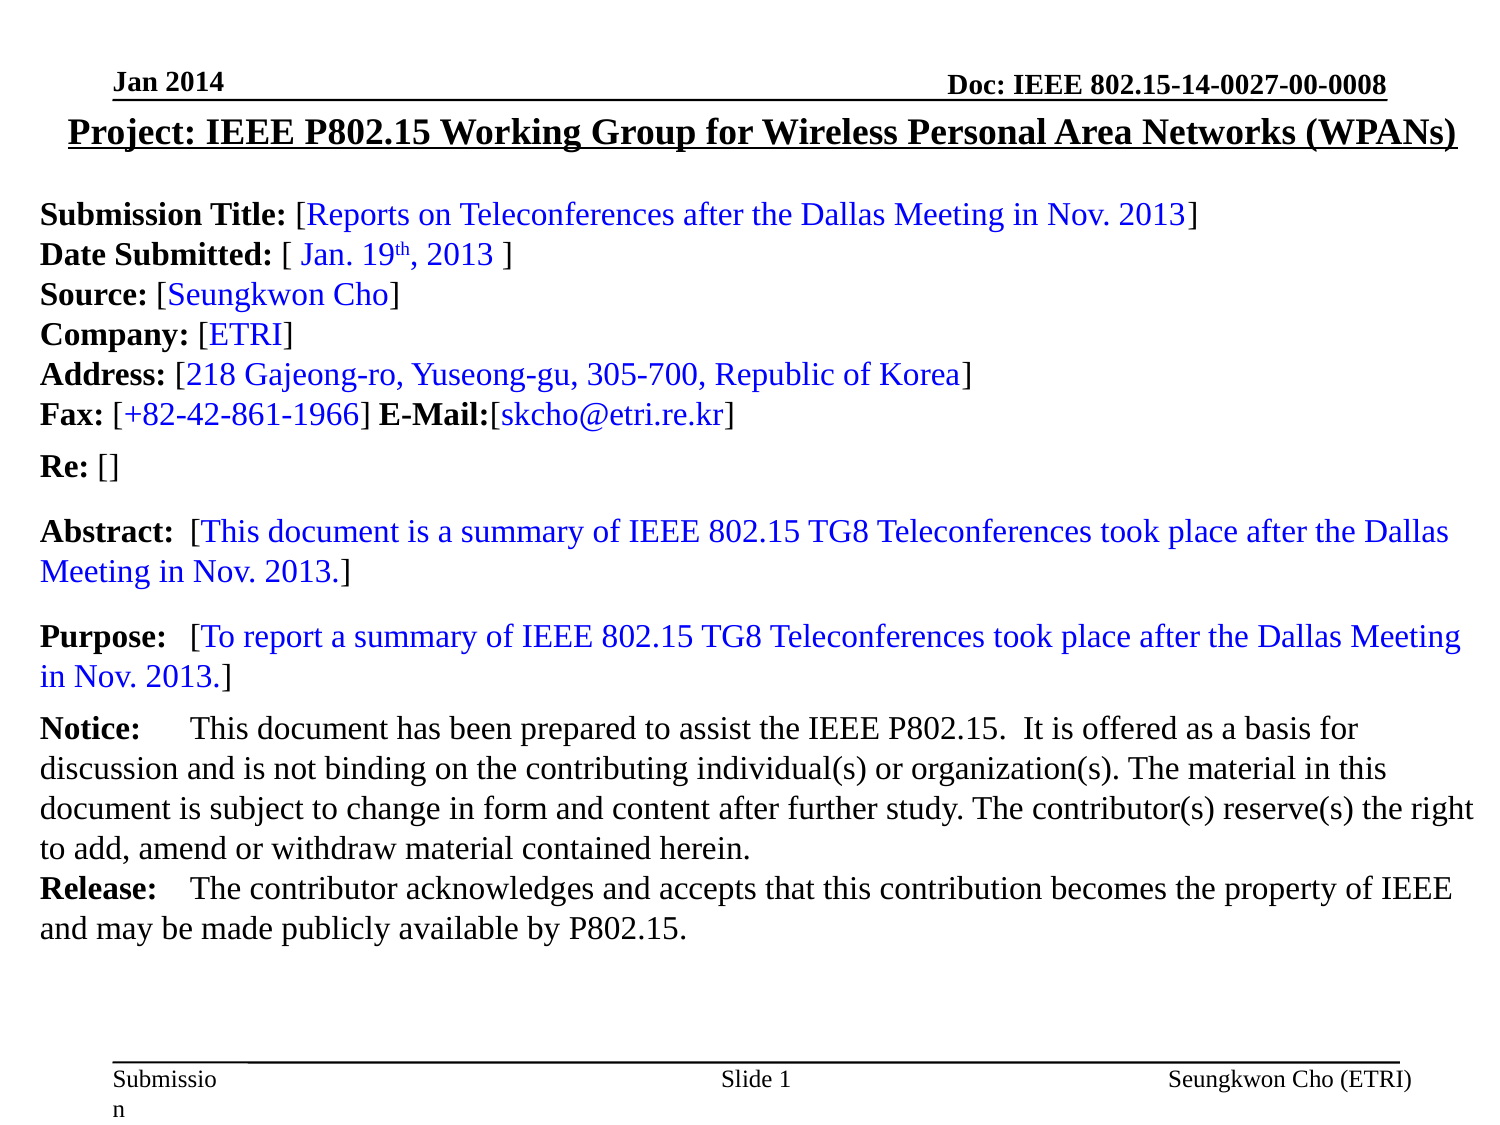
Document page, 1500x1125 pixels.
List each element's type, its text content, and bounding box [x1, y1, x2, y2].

text_box Project: IEEE P802.15 Working Group for Wireless Personal Area Networks (WPANs) Submission Title: [Reports on Teleconferences after the Dallas Meeting in Nov. 2013] Date Submitted: [ Jan. 19th, 2013 ] Source: [Seungkwon Cho] Company: [ETRI] Address: [218 Gajeong-ro, Yuseong-gu, 305-700, Republic of Korea] Fax: [+82-42-861-1966] E-Mail:[skcho@etri.re.kr] Re: [] Abstract: [This document is a summary of IEEE 802.15 TG8 Teleconferences took place after the Dallas Meeting in Nov. 2013.] Purpose: [To report a summary of IEEE 802.15 TG8 Teleconferences took place after the Dallas Meeting in Nov. 2013.] Notice: This document has been prepared to assist the IEEE P802.15. It is offered as a basis for discussion and is not binding on the contributing individual(s) or organization(s). The material in this document is subject to change in form and content after further study. The contributor(s) reserve(s) the right to add, amend or withdraw material contained herein. Release: The contributor acknowledges and accepts that this contribution becomes the property of IEEE and may be made publicly available by P802.15. [24, 99, 1500, 954]
slide_number Slide 1 [720, 1061, 792, 1093]
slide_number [112, 61, 376, 98]
footer Seungkwon Cho (ETRI) [899, 1061, 1413, 1093]
